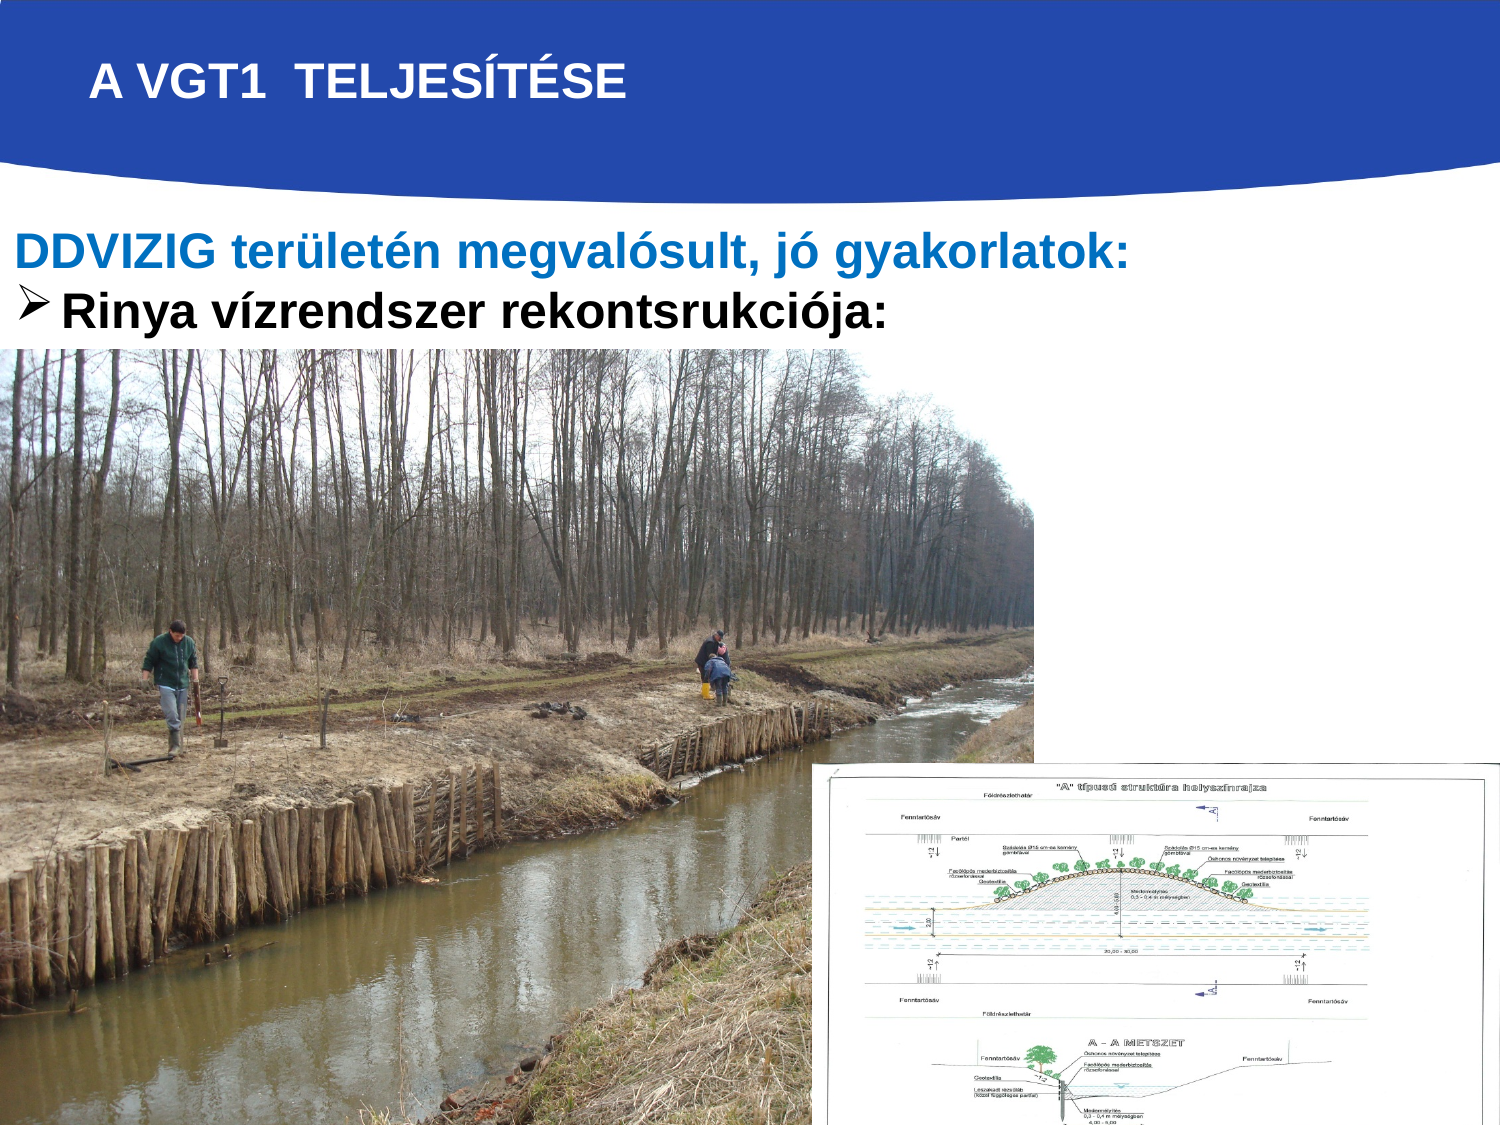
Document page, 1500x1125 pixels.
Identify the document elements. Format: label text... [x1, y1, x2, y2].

text_box DDVIZIG területén megvalósult, jó gyakorlatok: Rinya vízrendszer rekontsrukciója: [0, 211, 1471, 707]
picture [0, 0, 1500, 1125]
text_box [0, 196, 1495, 376]
title A VGT1 TELJESÍTÉSE [73, 7, 1247, 149]
